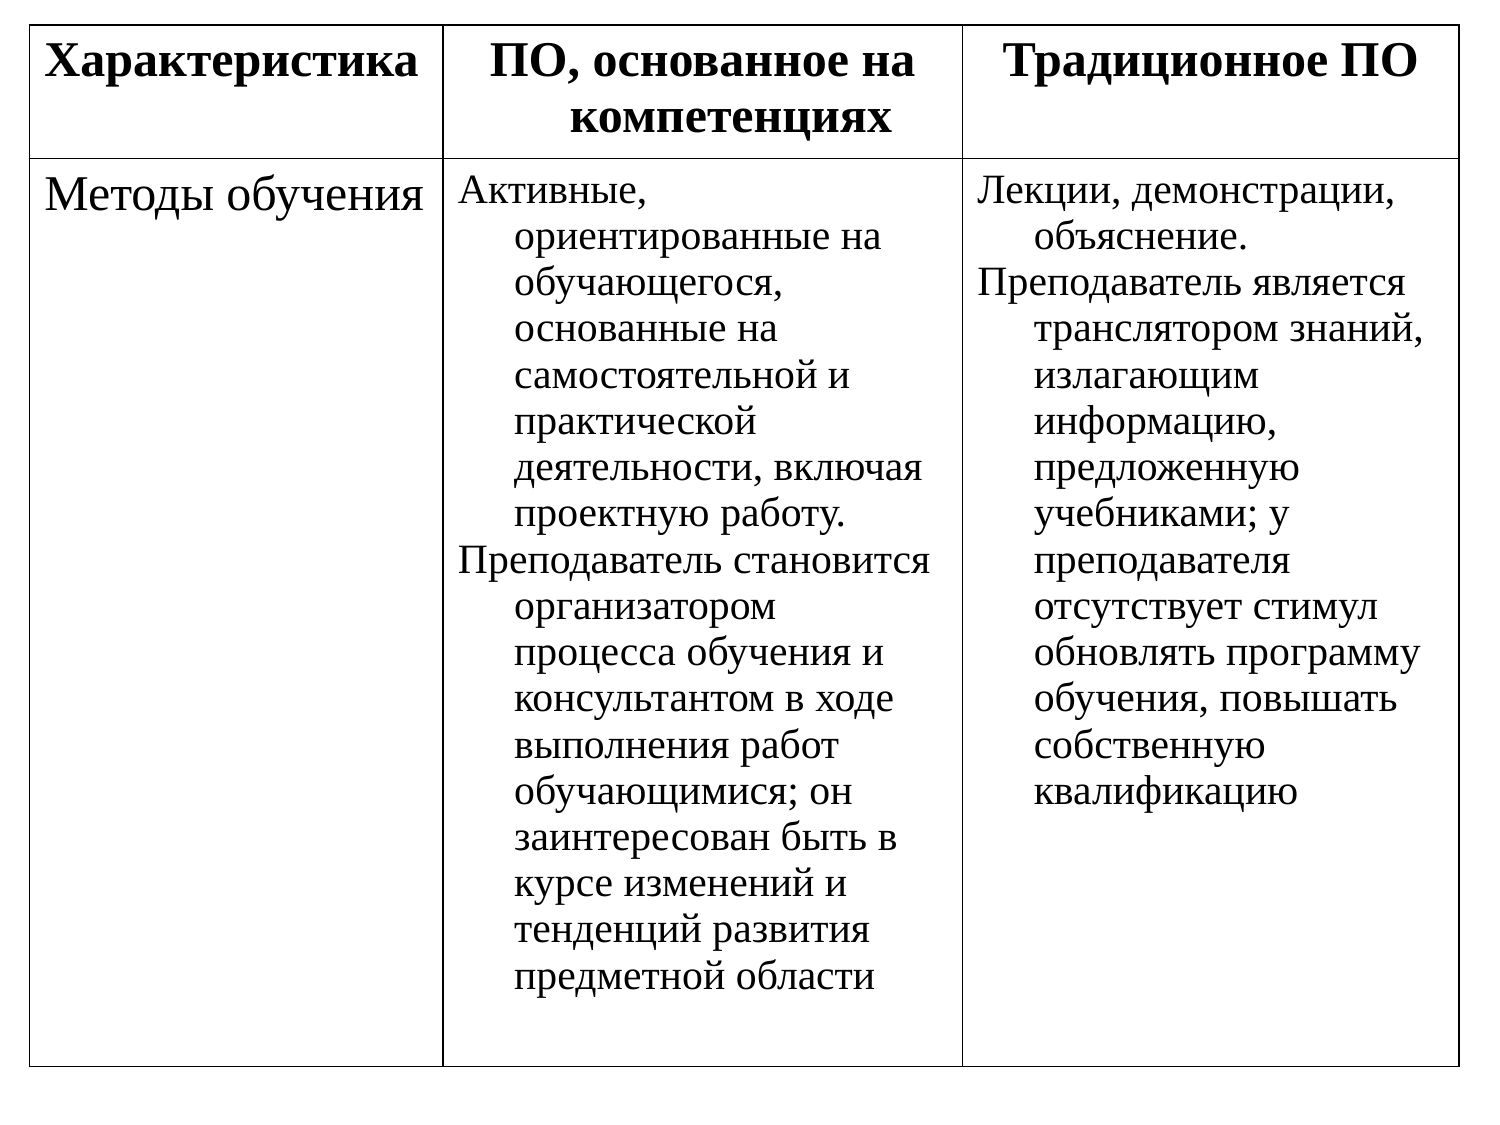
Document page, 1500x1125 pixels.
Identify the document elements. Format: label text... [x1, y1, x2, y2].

table_header ПО, основанное на компетенциях [444, 26, 962, 158]
table_header Характеристика [30, 26, 442, 158]
table_cell Методы обучения [30, 159, 442, 1066]
table_cell Лекции, демонстрации, объяснение. Преподаватель является транслятором знаний, излагающим информацию, предложенную учебниками; у преподавателя отсутствует стимул обновлять программу обучения, повышать собственную квалификацию [963, 159, 1458, 1066]
table_header Традиционное ПО [963, 26, 1458, 158]
table_cell Активные, ориентированные на обучающегося, основанные на самостоятельной и практической деятельности, включая проектную работу. Преподаватель становится организатором процесса обучения и консультантом в ходе выполнения работ обучающимися; он заинтересован быть в курсе изменений и тенденций развития предметной области [444, 159, 962, 1066]
